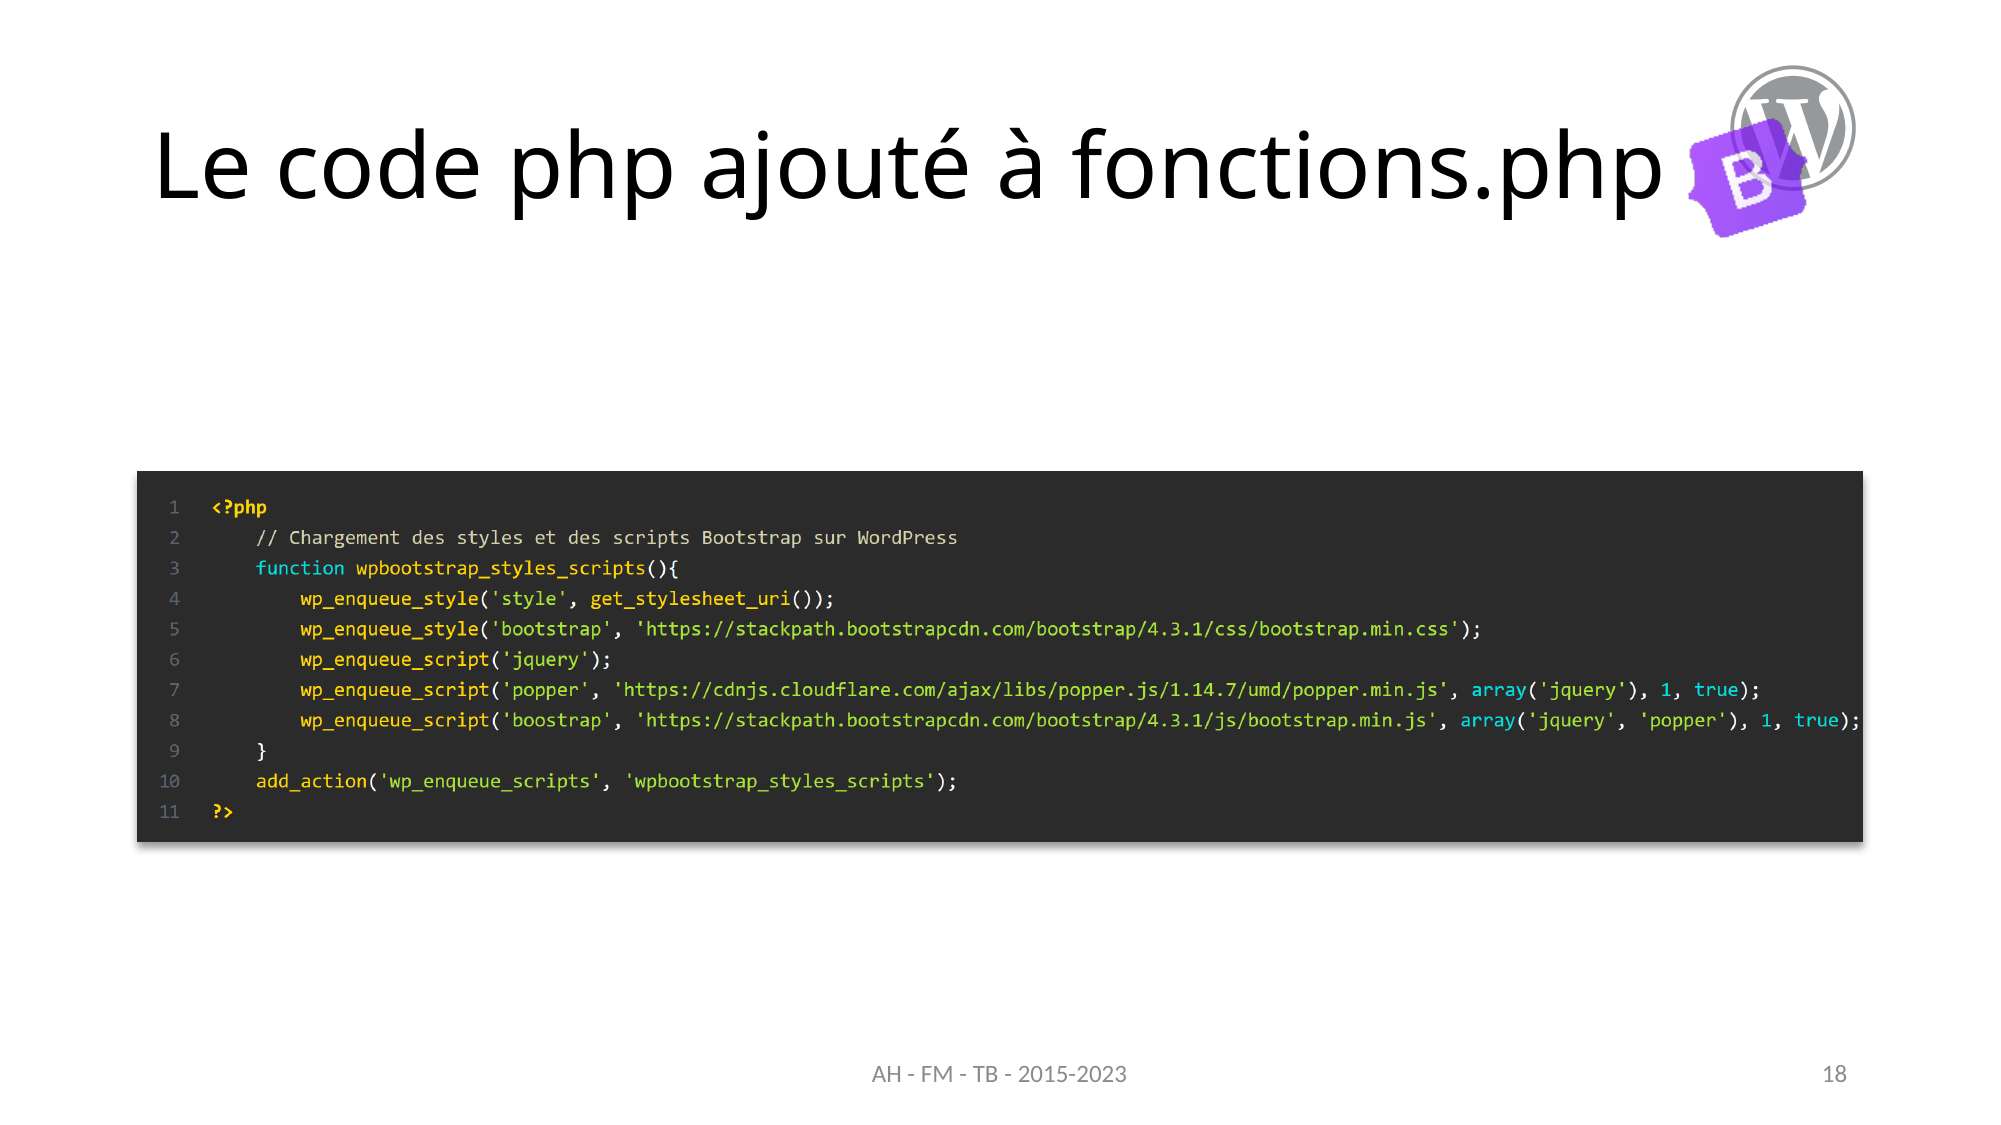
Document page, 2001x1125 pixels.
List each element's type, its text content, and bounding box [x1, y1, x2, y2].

title Le code php ajouté à fonctions.php [137, 59, 1863, 278]
footer AH - FM - TB - 2015-2023 [662, 1042, 1338, 1103]
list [137, 471, 1863, 842]
slide_number 18 [1412, 1042, 1863, 1103]
